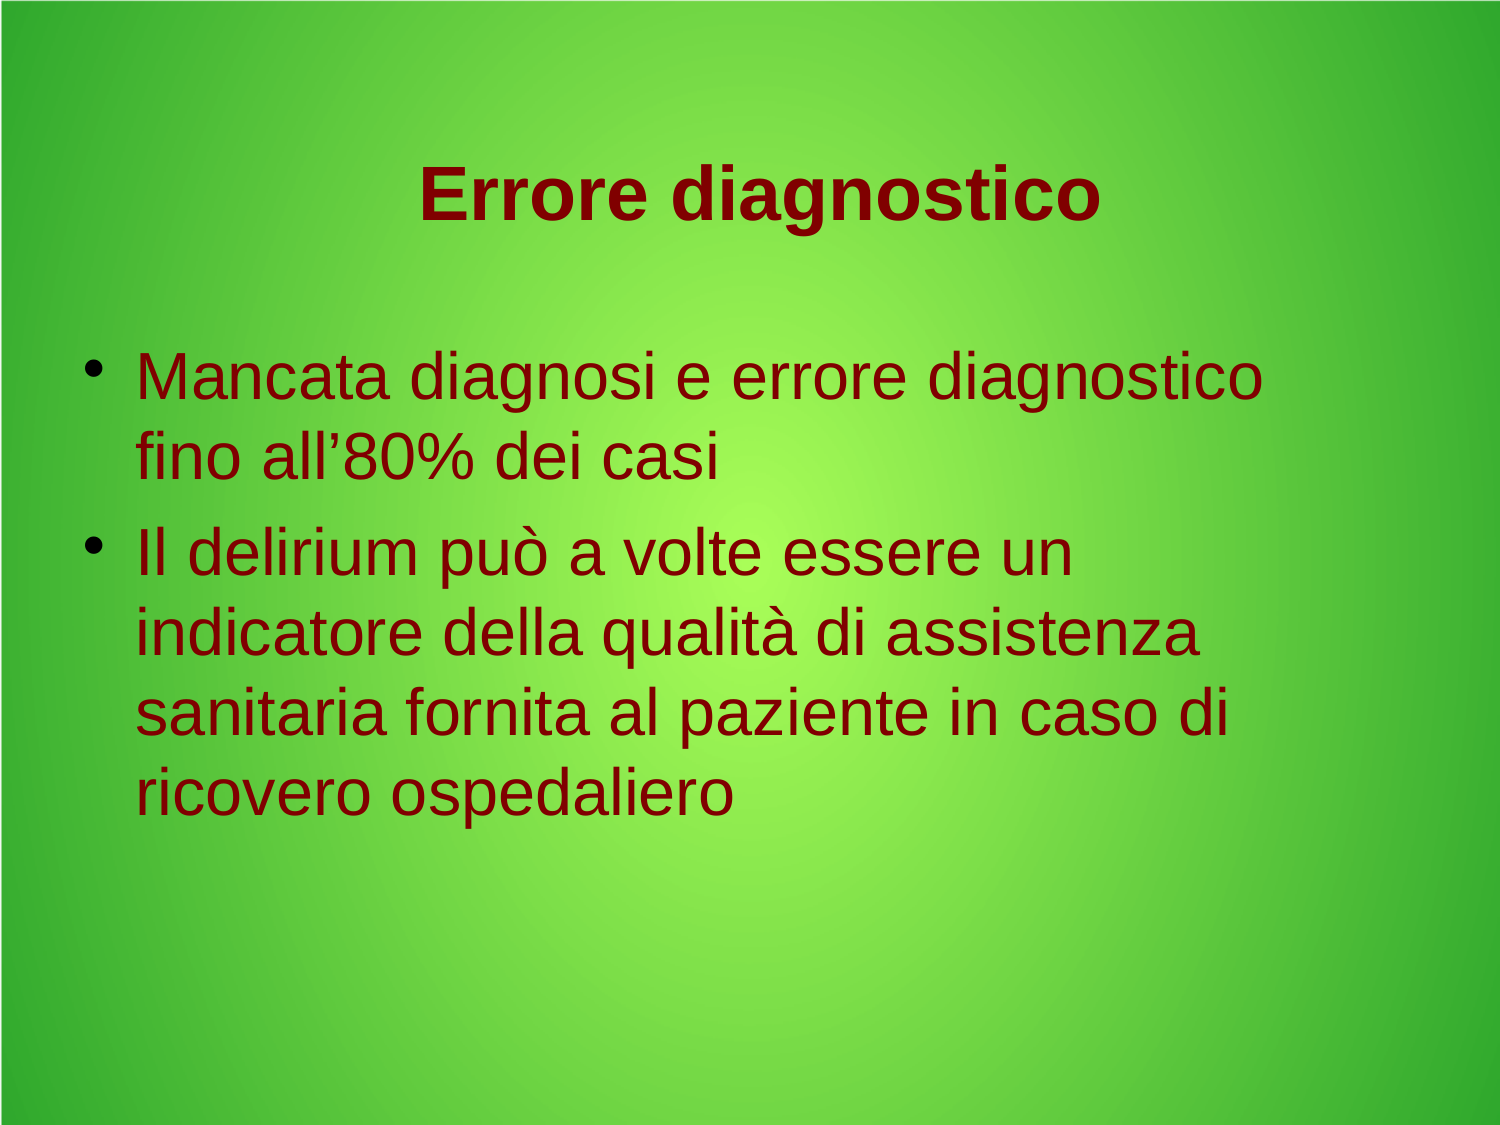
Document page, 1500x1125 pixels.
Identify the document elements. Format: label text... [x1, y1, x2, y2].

text_box Mancata diagnosi e errore diagnostico fino all’80% dei casi Il delirium può a volte essere un indicatore della qualità di assistenza sanitaria fornita al paziente in caso di ricovero ospedaliero [50, 324, 1397, 1000]
title Errore diagnostico [51, 118, 1470, 244]
picture [0, 0, 1500, 1125]
